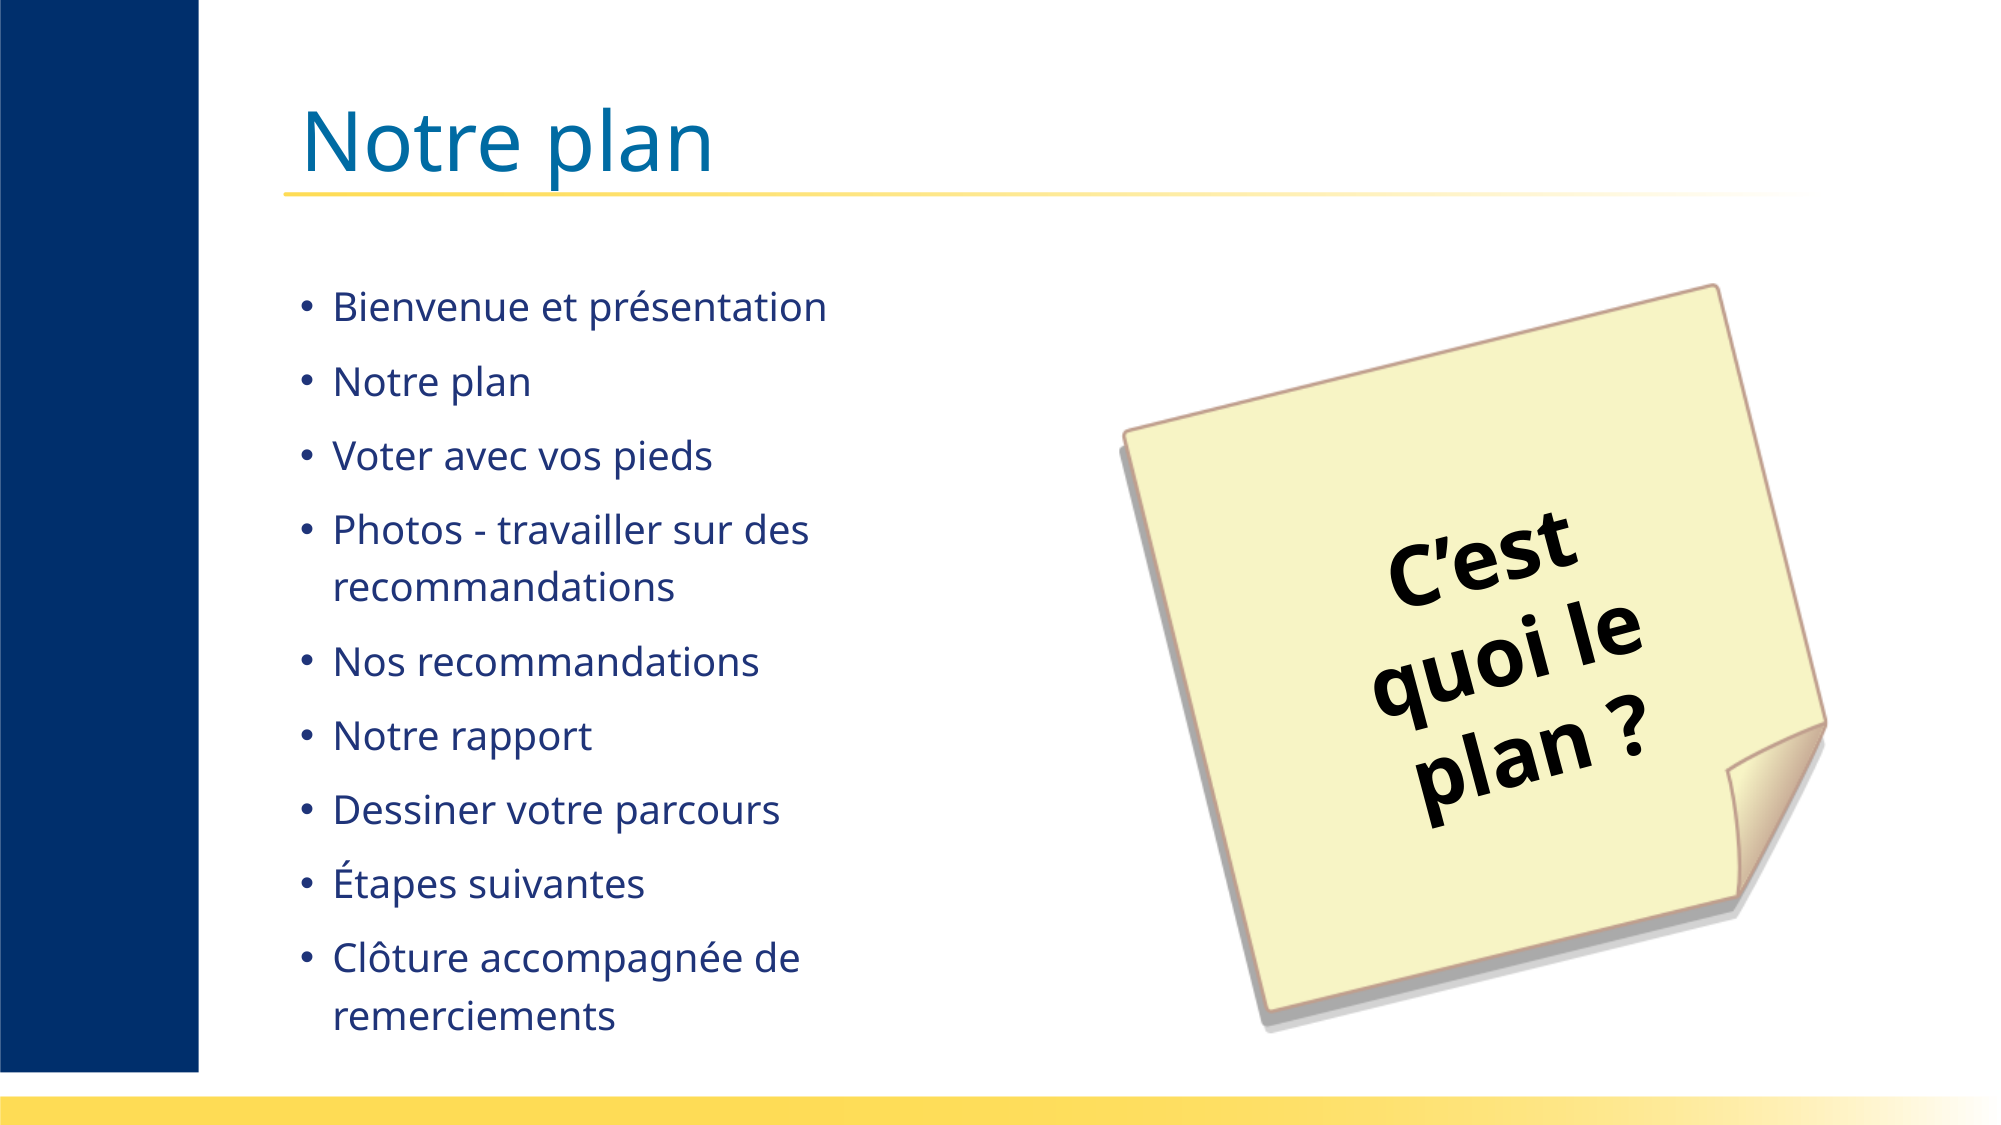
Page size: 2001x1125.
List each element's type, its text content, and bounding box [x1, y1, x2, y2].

picture [0, 0, 2001, 1125]
list Bienvenue et présentation Notre plan Voter avec vos pieds Photos - travailler sur des recommandations Nos recommandations Notre rapport Dessiner votre parcours Étapes suivantes Clôture accompagnée de remerciements [285, 264, 1069, 1053]
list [1097, 282, 1851, 1035]
title Notre plan [285, 17, 1851, 198]
